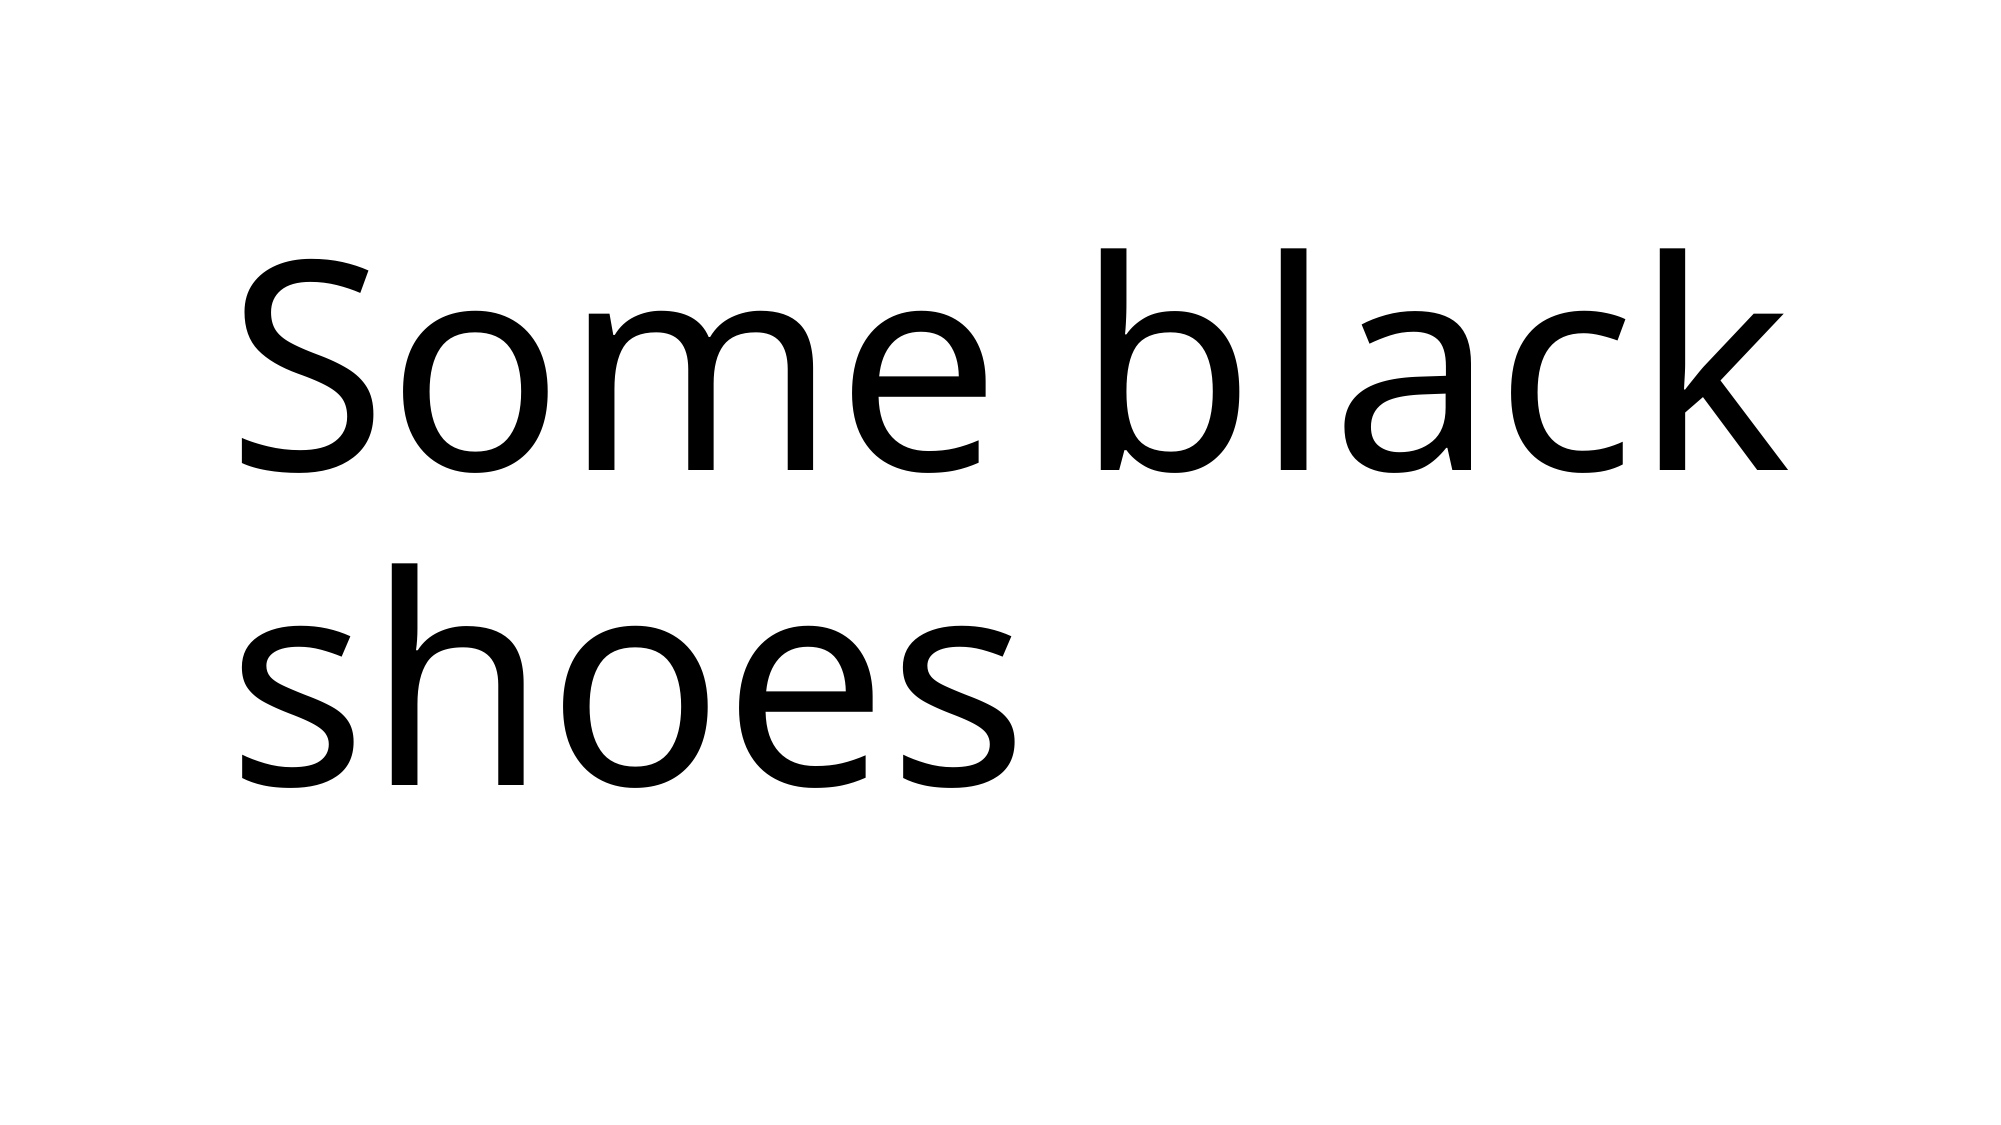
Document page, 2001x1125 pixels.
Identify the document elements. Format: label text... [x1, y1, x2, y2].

title Some black shoes [212, 424, 2000, 642]
